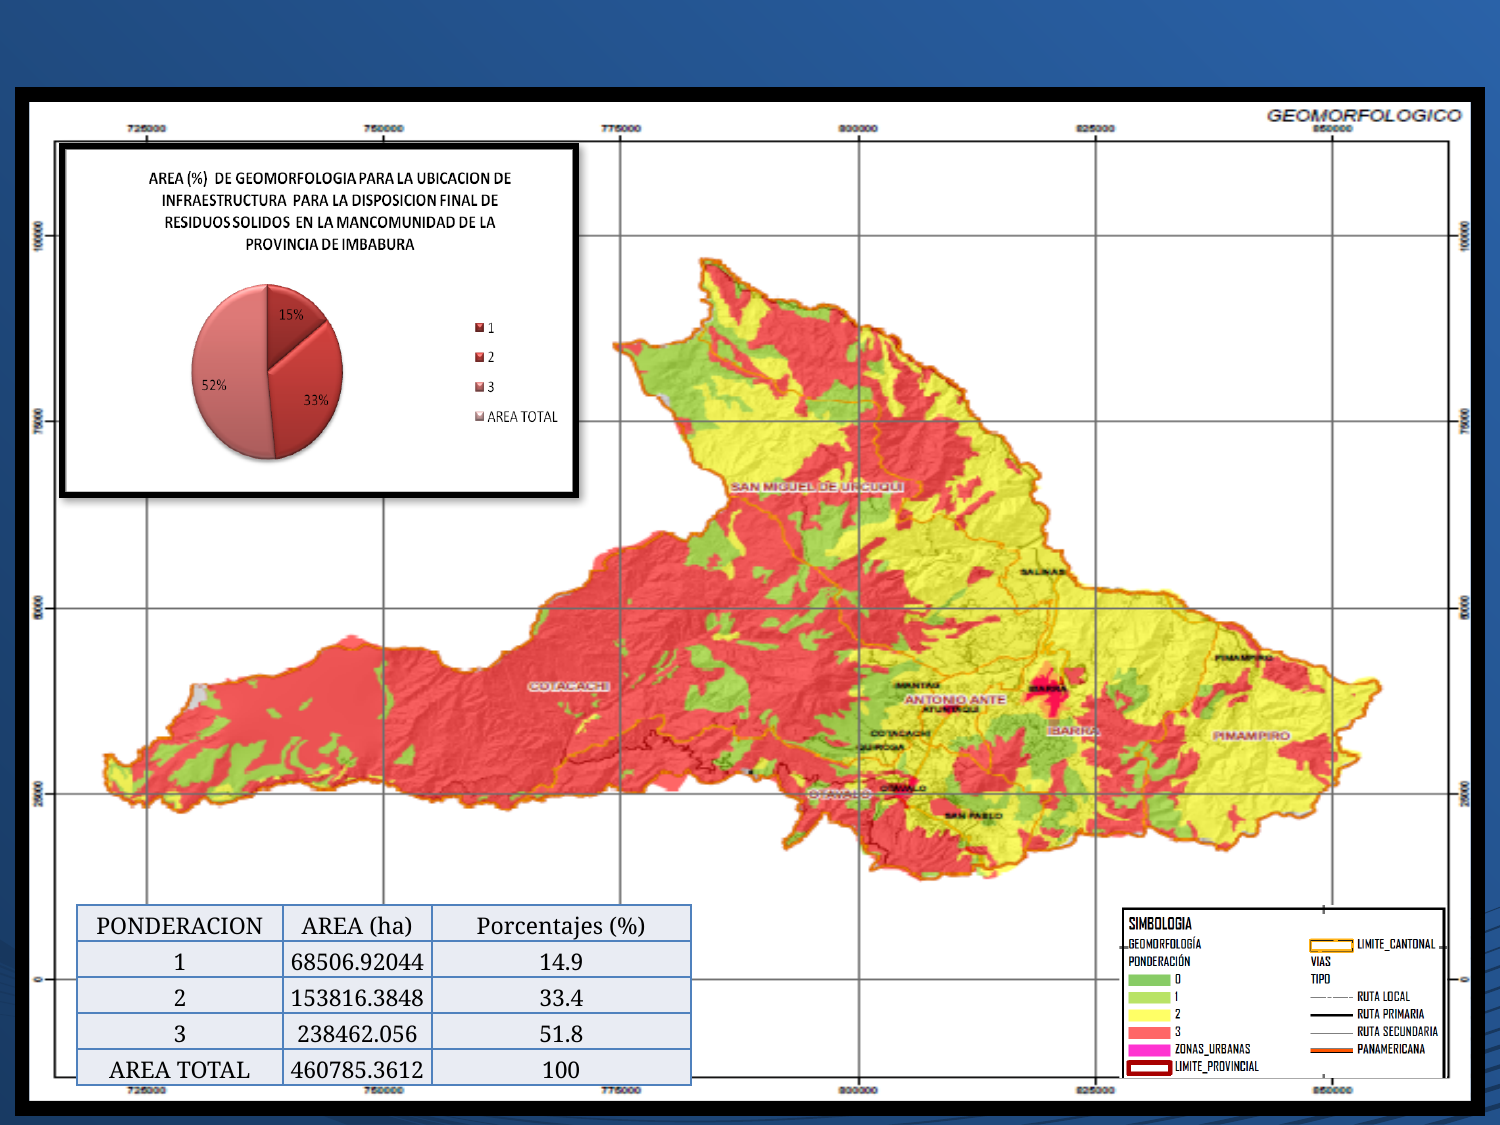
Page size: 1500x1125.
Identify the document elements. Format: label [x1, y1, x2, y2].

picture [29, 101, 1471, 1102]
